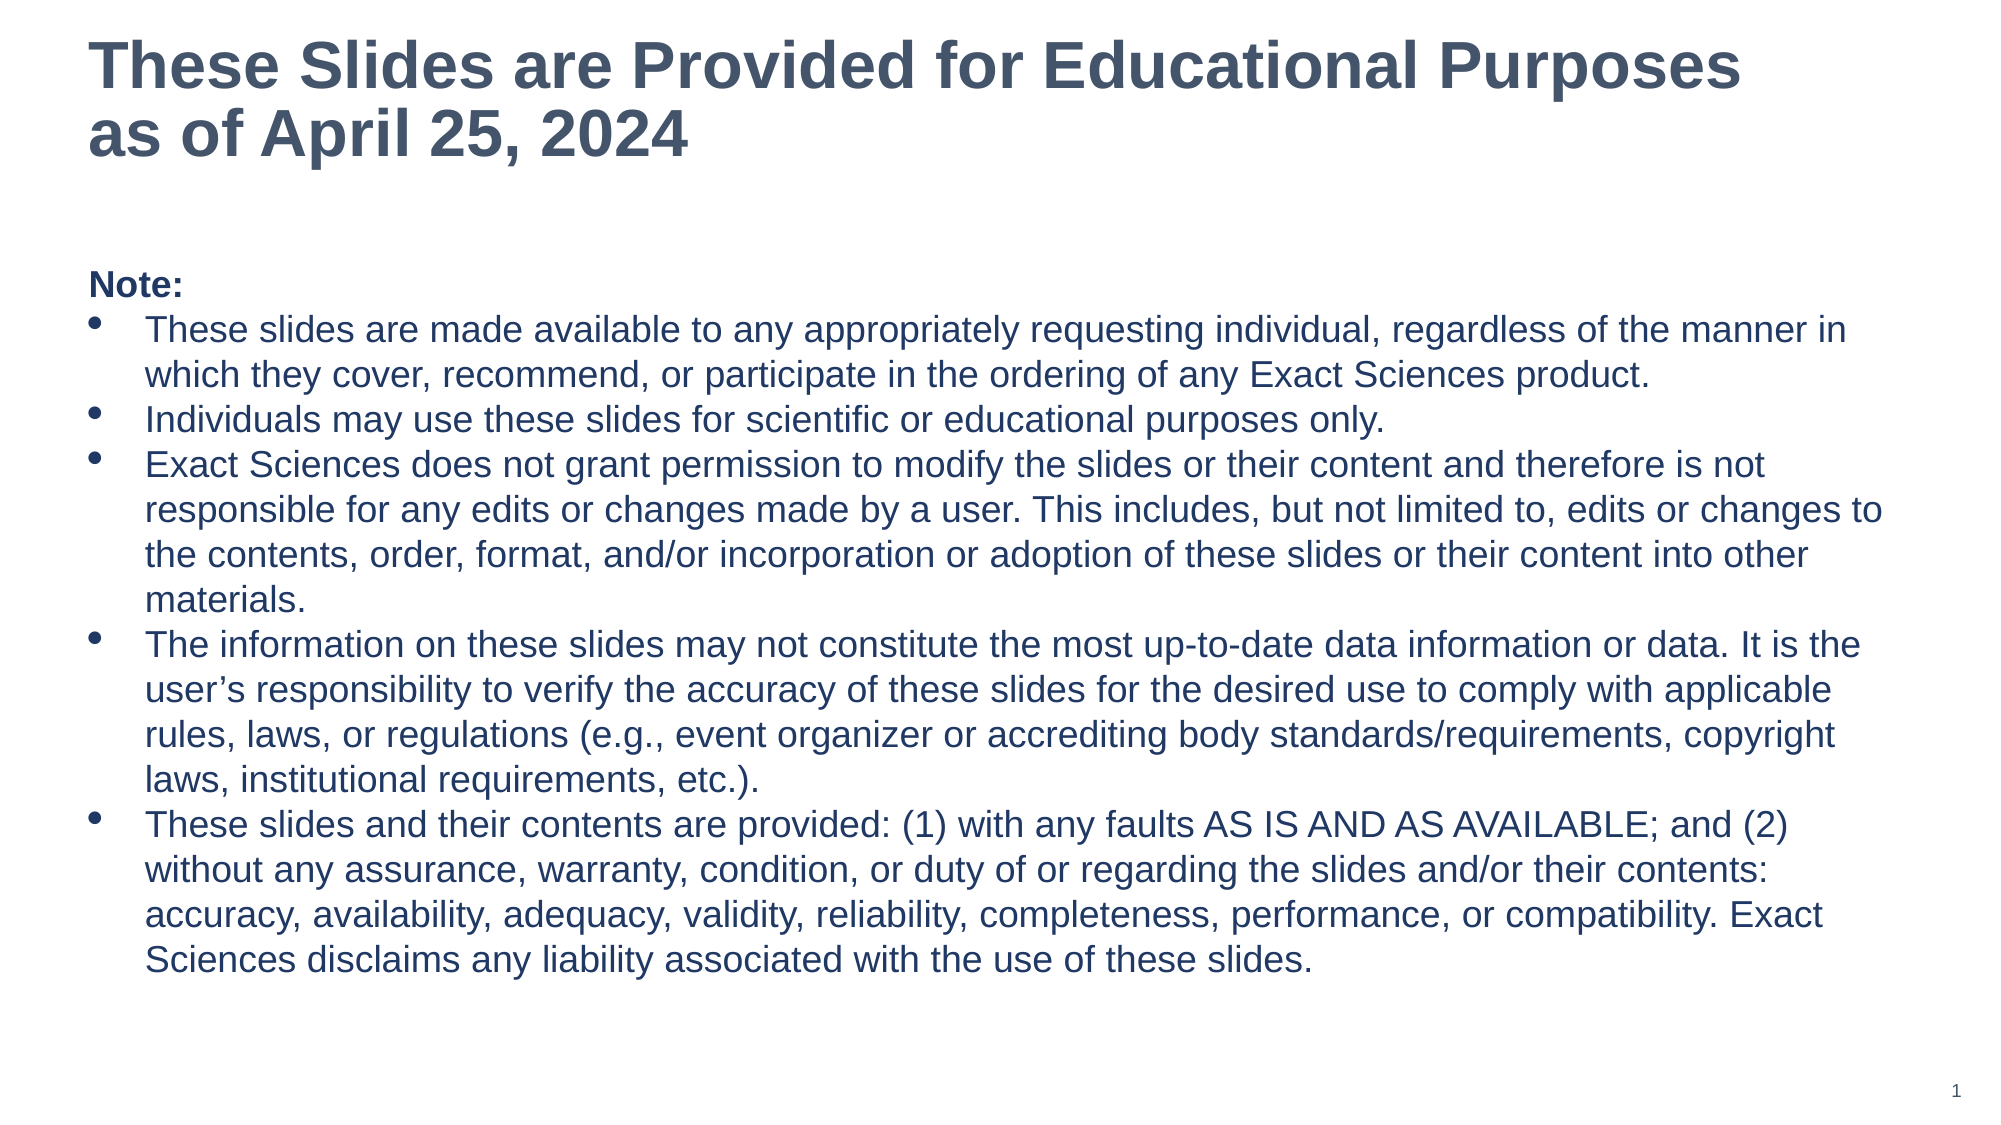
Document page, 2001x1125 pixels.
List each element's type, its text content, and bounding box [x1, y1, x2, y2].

text_box Note: These slides are made available to any appropriately requesting individual, regardless of the manner in which they cover, recommend, or participate in the ordering of any Exact Sciences product. Individuals may use these slides for scientific or educational purposes only. Exact Sciences does not grant permission to modify the slides or their content and therefore is not responsible for any edits or changes made by a user. This includes, but not limited to, edits or changes to the contents, order, format, and/or incorporation or adoption of these slides or their content into other materials. The information on these slides may not constitute the most up-to-date data information or data. It is the user’s responsibility to verify the accuracy of these slides for the desired use to comply with applicable rules, laws, or regulations (e.g., event organizer or accrediting body standards/requirements, copyright laws, institutional requirements, etc.). These slides and their contents are provided: (1) with any faults AS IS AND AS AVAILABLE; and (2) without any assurance, warranty, condition, or duty of or regarding the slides and/or their contents: accuracy, availability, adequacy, validity, reliability, completeness, performance, or compatibility. Exact Sciences disclaims any liability associated with the use of these slides. [73, 252, 1927, 951]
title These Slides are Provided for Educational Purposes as of April 25, 2024 [73, 21, 1927, 178]
